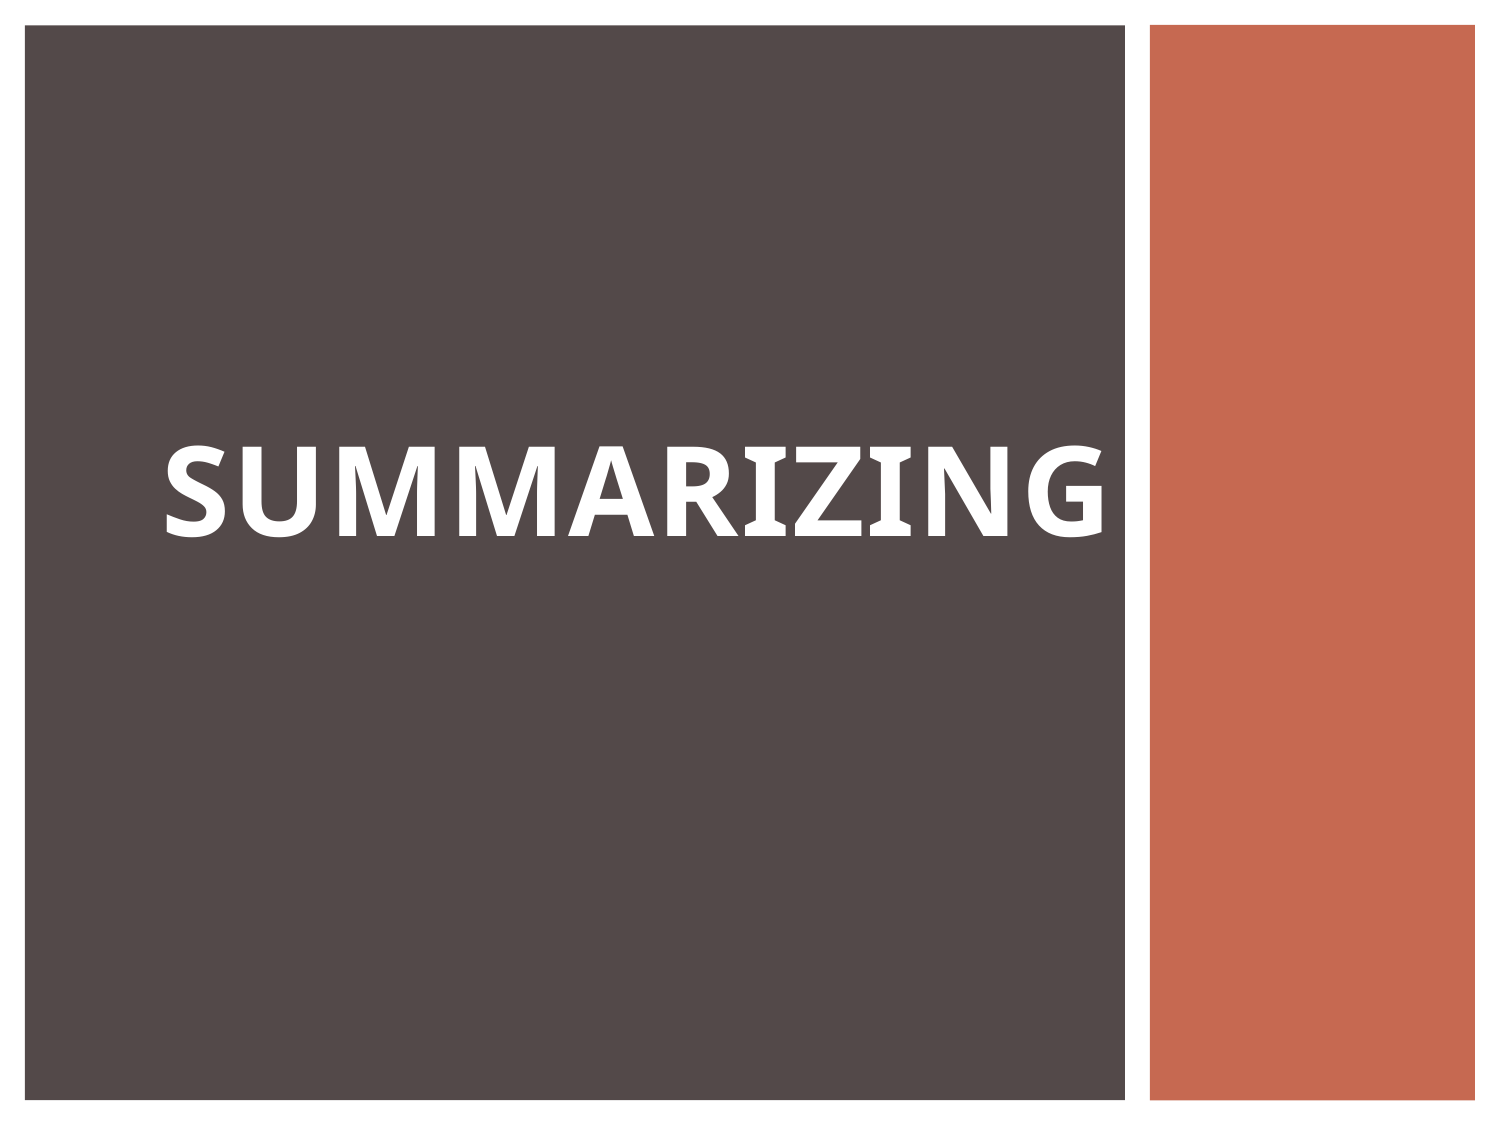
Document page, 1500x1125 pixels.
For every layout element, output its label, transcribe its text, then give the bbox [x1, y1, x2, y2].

title Summarizing [74, 336, 1113, 638]
